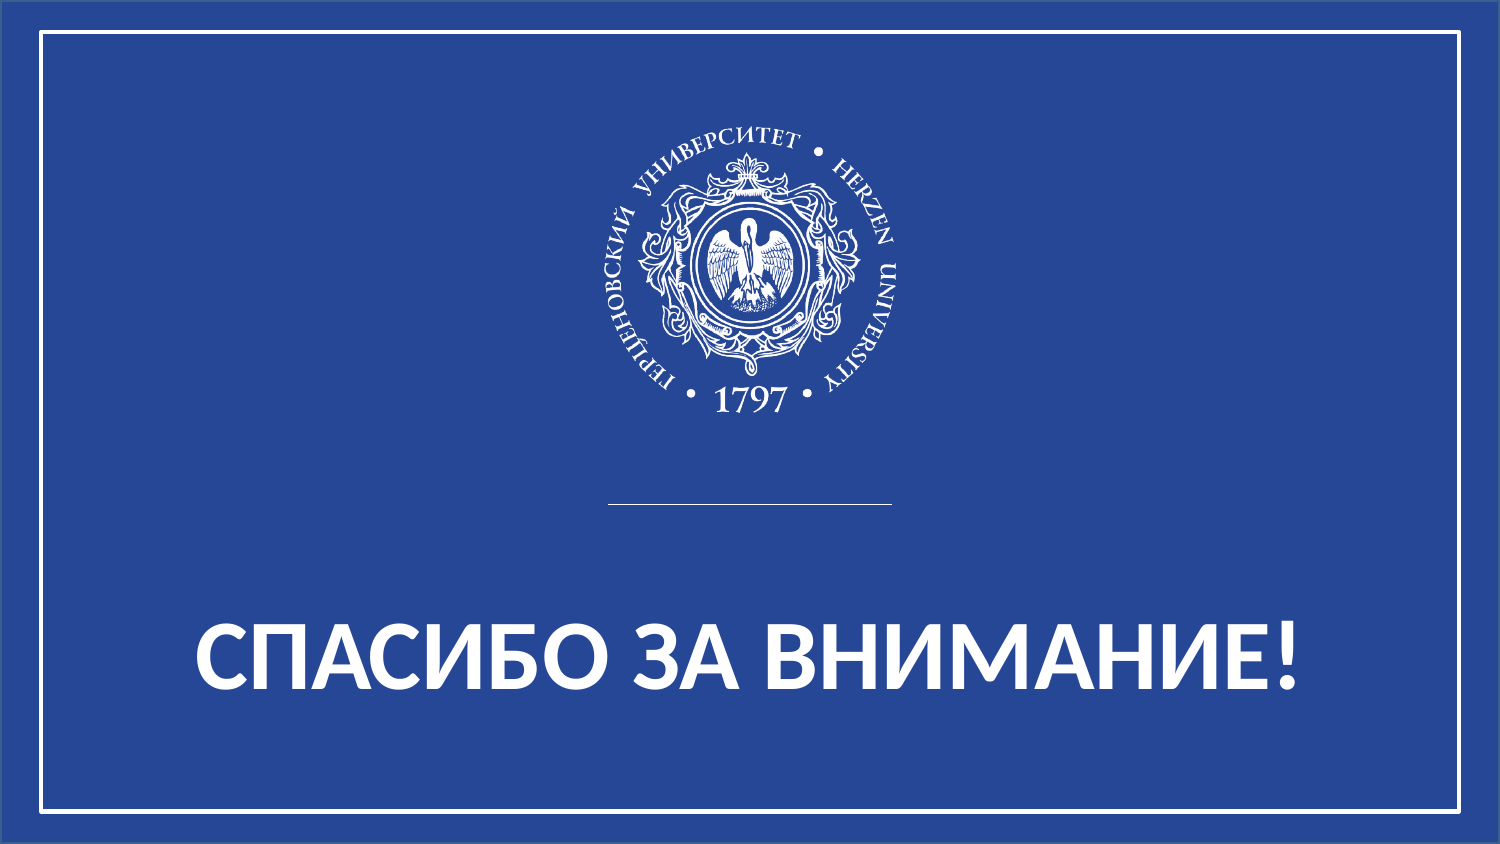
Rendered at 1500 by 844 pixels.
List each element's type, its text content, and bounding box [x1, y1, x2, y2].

title СПАСИБО ЗА ВНИМАНИЕ! [82, 563, 1418, 737]
picture [604, 126, 896, 413]
text_box [39, 30, 1461, 814]
text_box [0, 0, 1500, 844]
